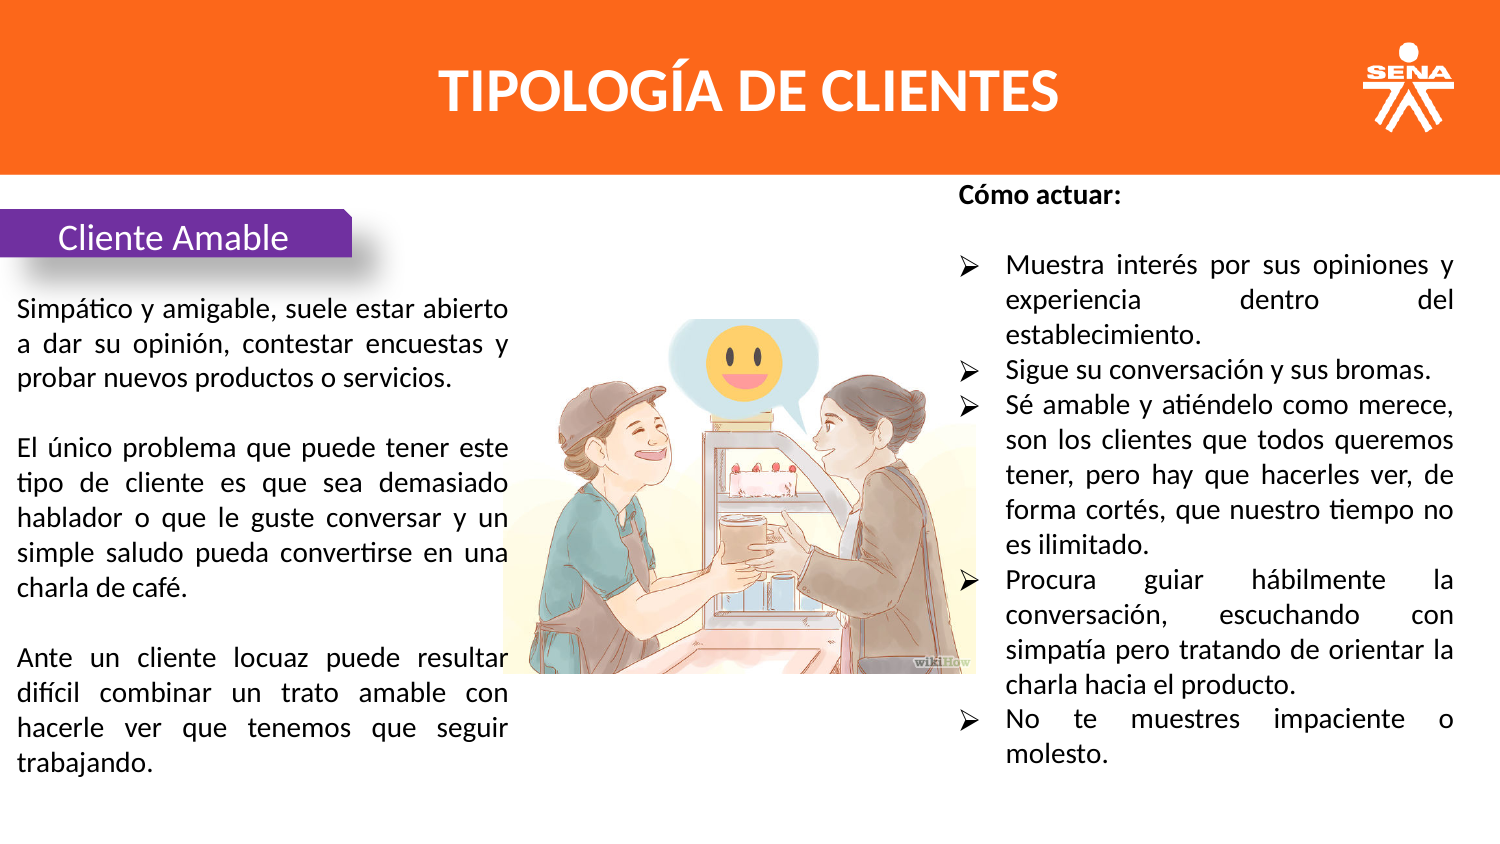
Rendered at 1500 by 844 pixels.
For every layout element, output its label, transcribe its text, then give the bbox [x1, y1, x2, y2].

text_box Cómo actuar: Muestra interés por sus opiniones y experiencia dentro del establecimiento. Sigue su conversación y sus bromas. Sé amable y atiéndelo como merece, son los clientes que todos queremos tener, pero hay que hacerles ver, de forma cortés, que nuestro tiempo no es ilimitado. Procura guiar hábilmente la conversación, escuchando con simpatía pero tratando de orientar la charla hacia el producto. No te muestres impaciente o molesto. [943, 167, 1470, 778]
text_box Cliente Amable [0, 209, 352, 258]
text_box Simpático y amigable, suele estar abierto a dar su opinión, contestar encuestas y probar nuevos productos o servicios. El único problema que puede tener este tipo de cliente es que sea demasiado hablador o que le guste conversar y un simple saludo pueda convertirse en una charla de café. Ante un cliente locuaz puede resultar difícil combinar un trato amable con hacerle ver que tenemos que seguir trabajando. [1, 281, 524, 786]
picture [0, 0, 1500, 844]
text_box TIPOLOGÍA DE CLIENTES [64, 41, 1436, 207]
